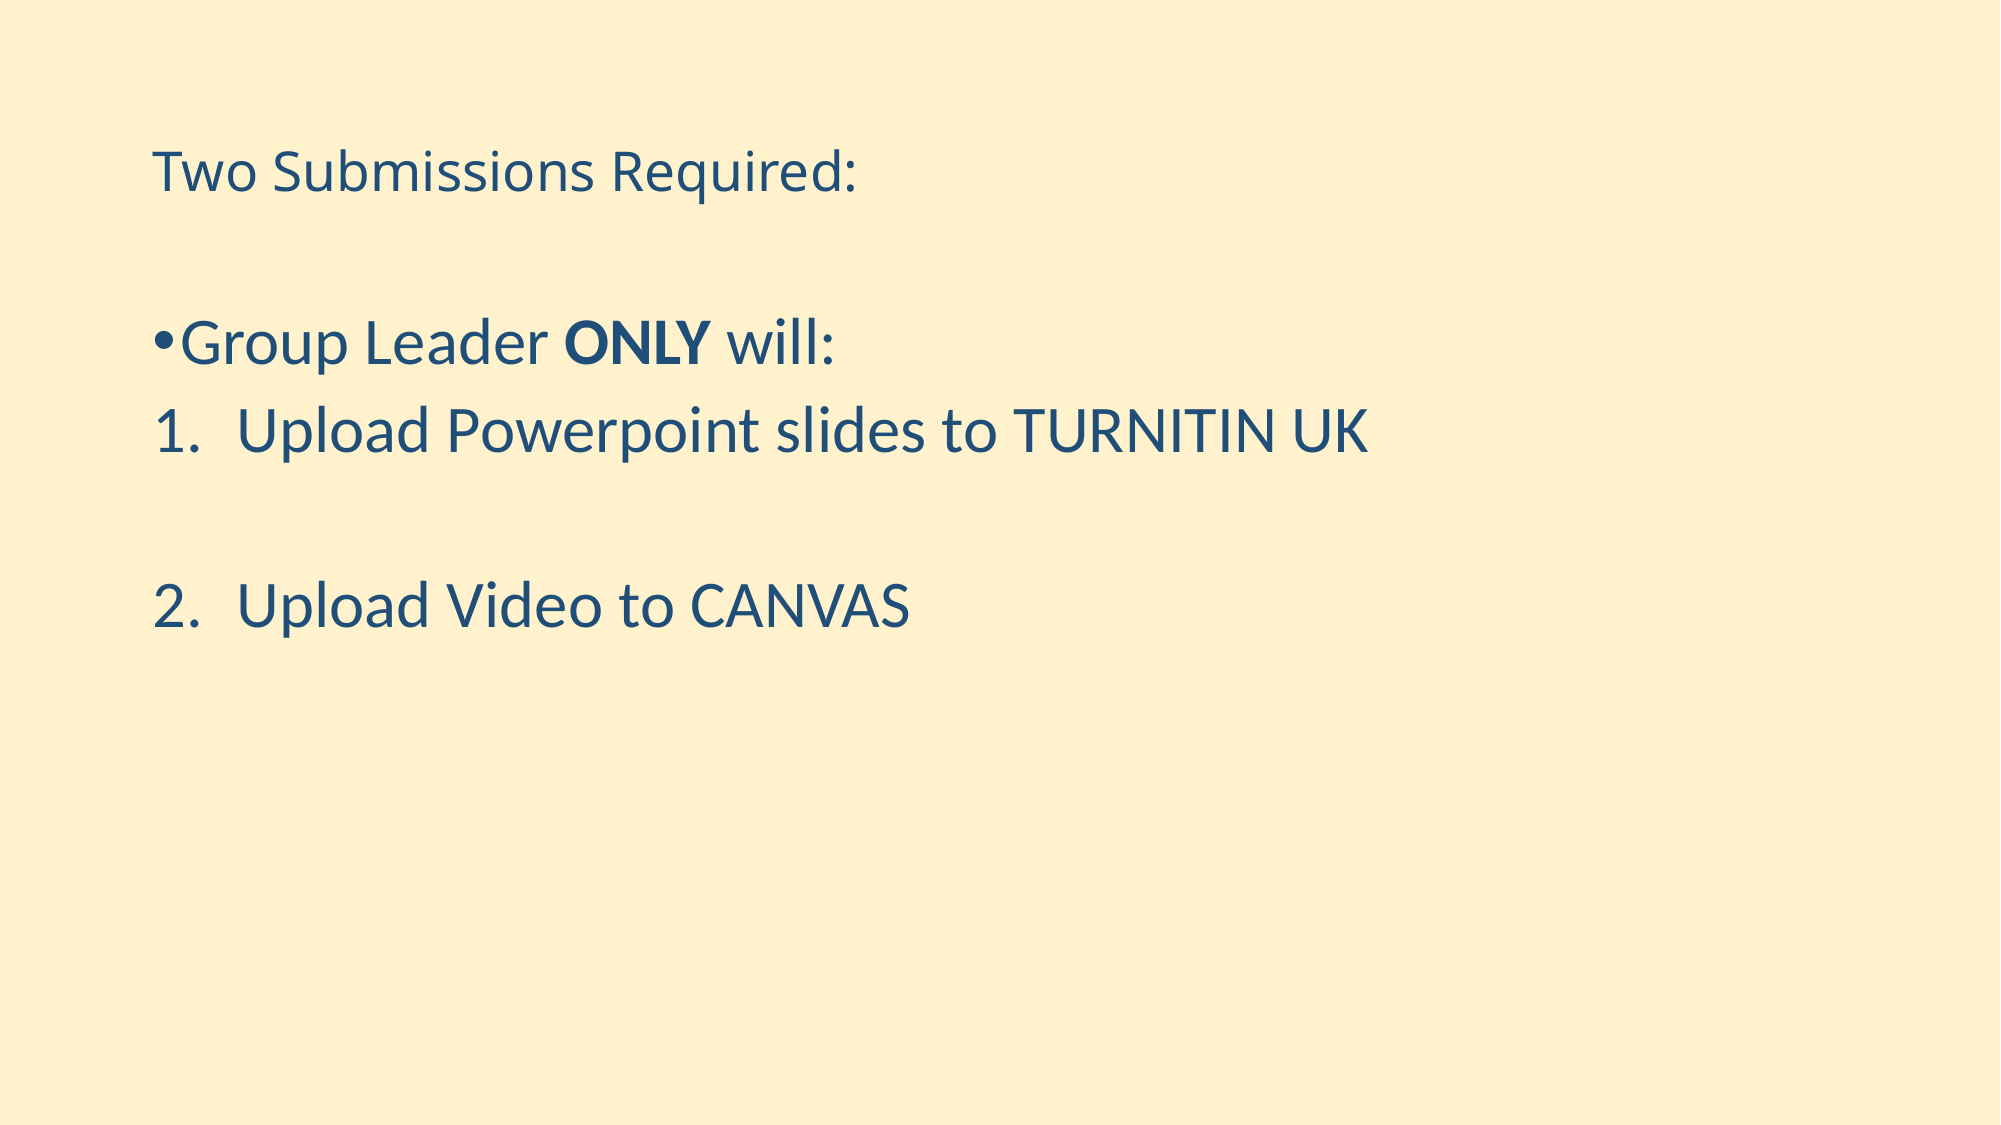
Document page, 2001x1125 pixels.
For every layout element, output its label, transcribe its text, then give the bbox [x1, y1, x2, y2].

title Two Submissions Required: [137, 135, 1863, 278]
list Group Leader ONLY will: Upload Powerpoint slides to TURNITIN UK Upload Video to CANVAS [137, 299, 1863, 1014]
